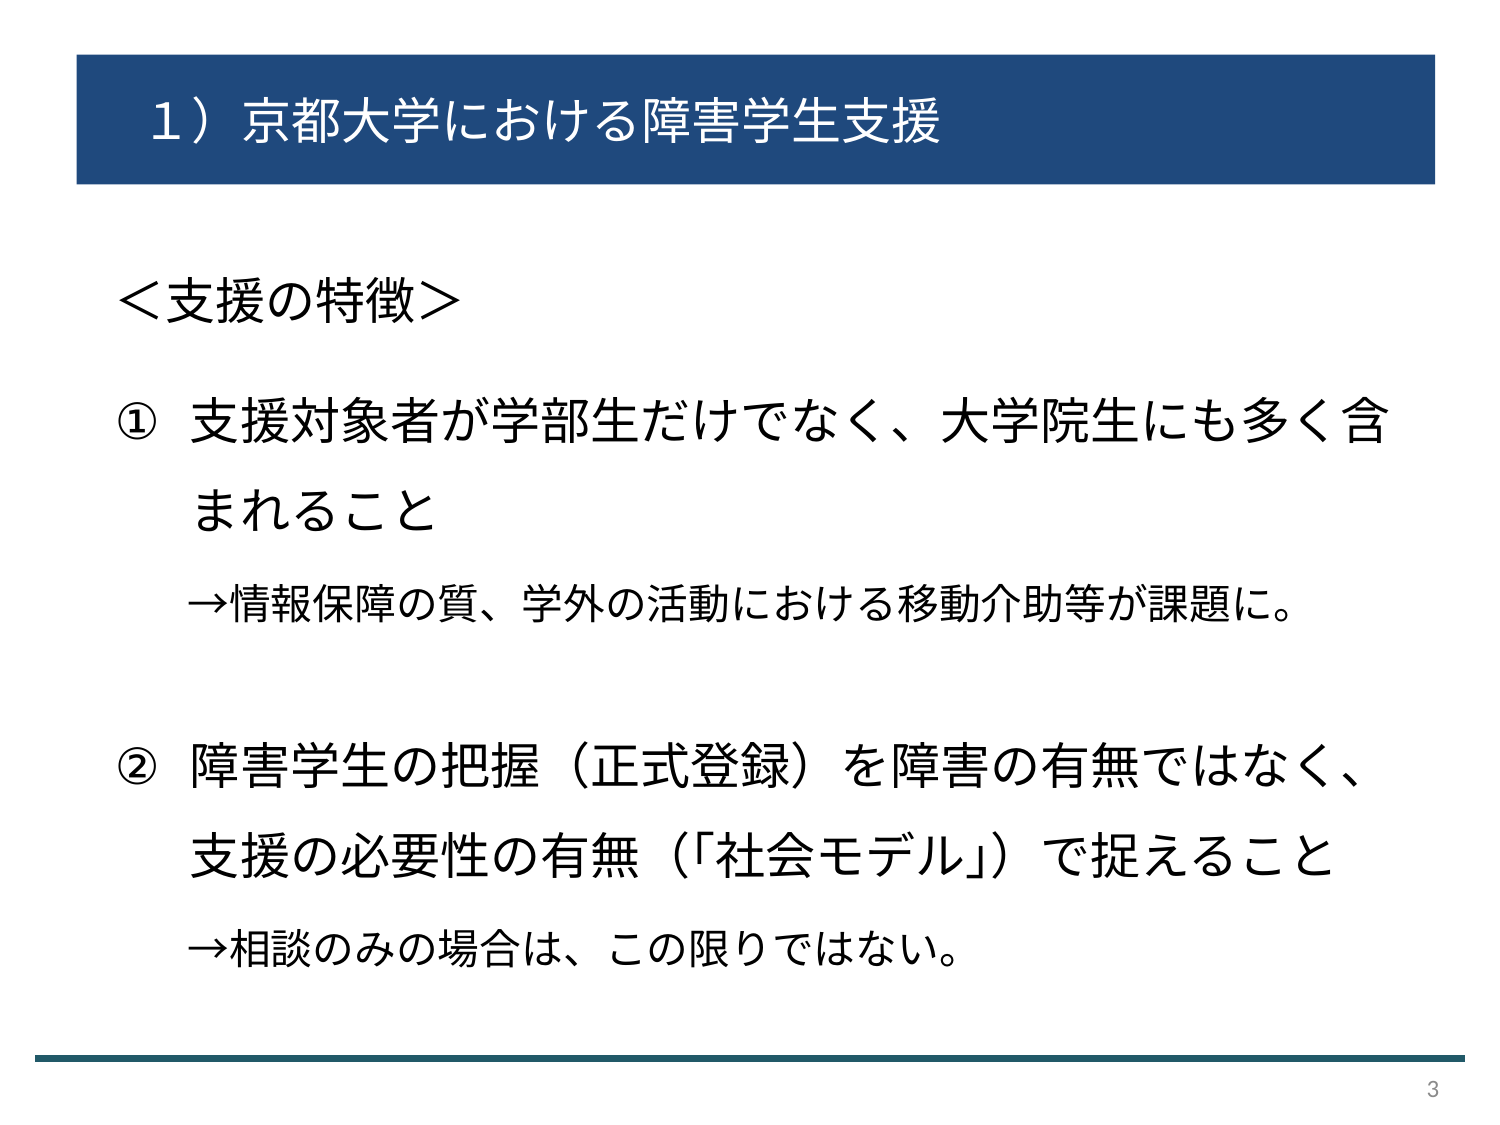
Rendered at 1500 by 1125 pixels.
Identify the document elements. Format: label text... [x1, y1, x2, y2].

text_box ＜支援の特徴＞ 支援対象者が学部生だけでなく、大学院生にも多く含まれること →情報保障の質、学外の活動における移動介助等が課題に。 障害学生の把握（正式登録）を障害の有無ではなく、支援の必要性の有無（｢社会モデル｣）で捉えること →相談のみの場合は、この限りではない。 [100, 231, 1424, 982]
text_box [123, 373, 1447, 1035]
text_box １）京都大学における障害学生支援 [75, 52, 1437, 186]
slide_number 3 [1104, 1066, 1455, 1118]
